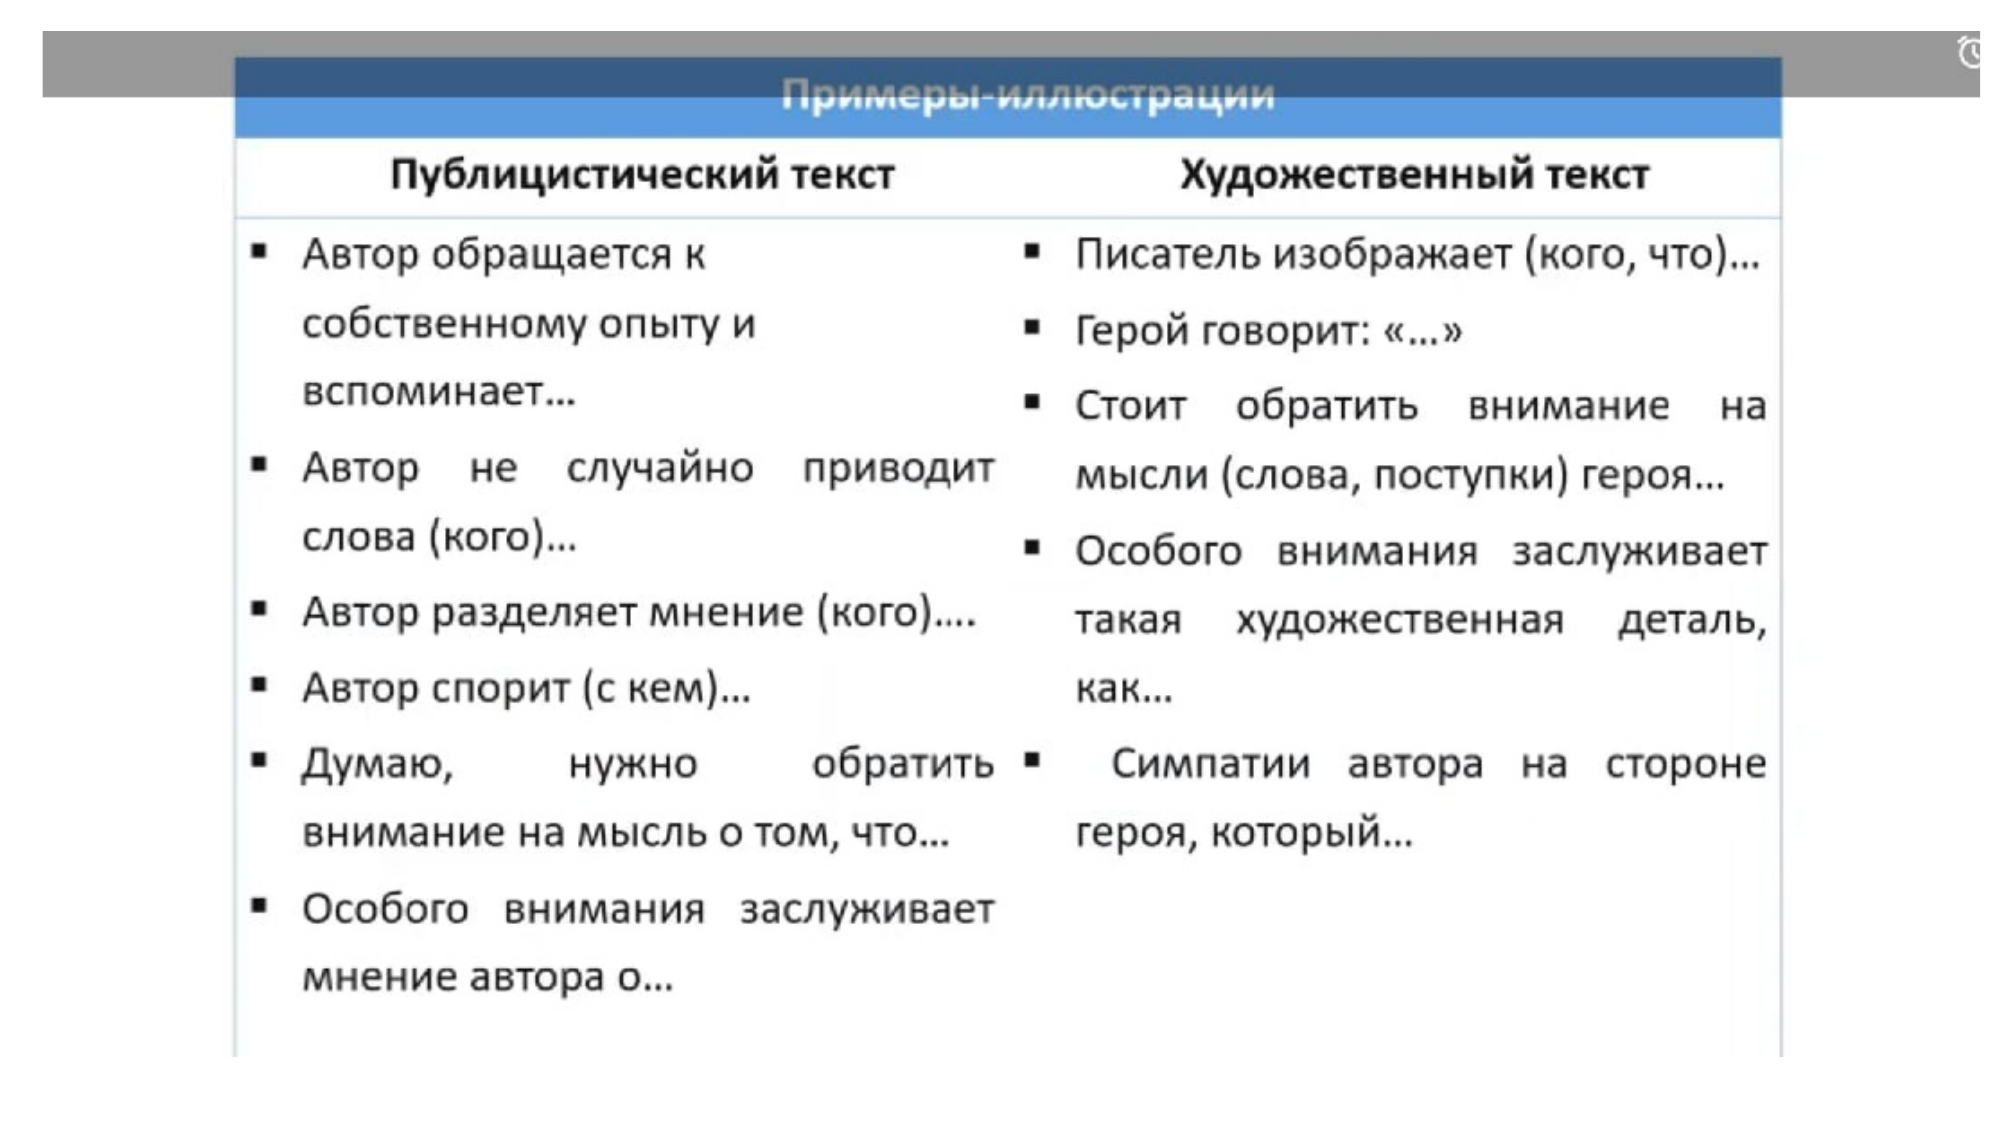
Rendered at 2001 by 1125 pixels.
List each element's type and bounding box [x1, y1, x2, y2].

list [42, 31, 1981, 1057]
